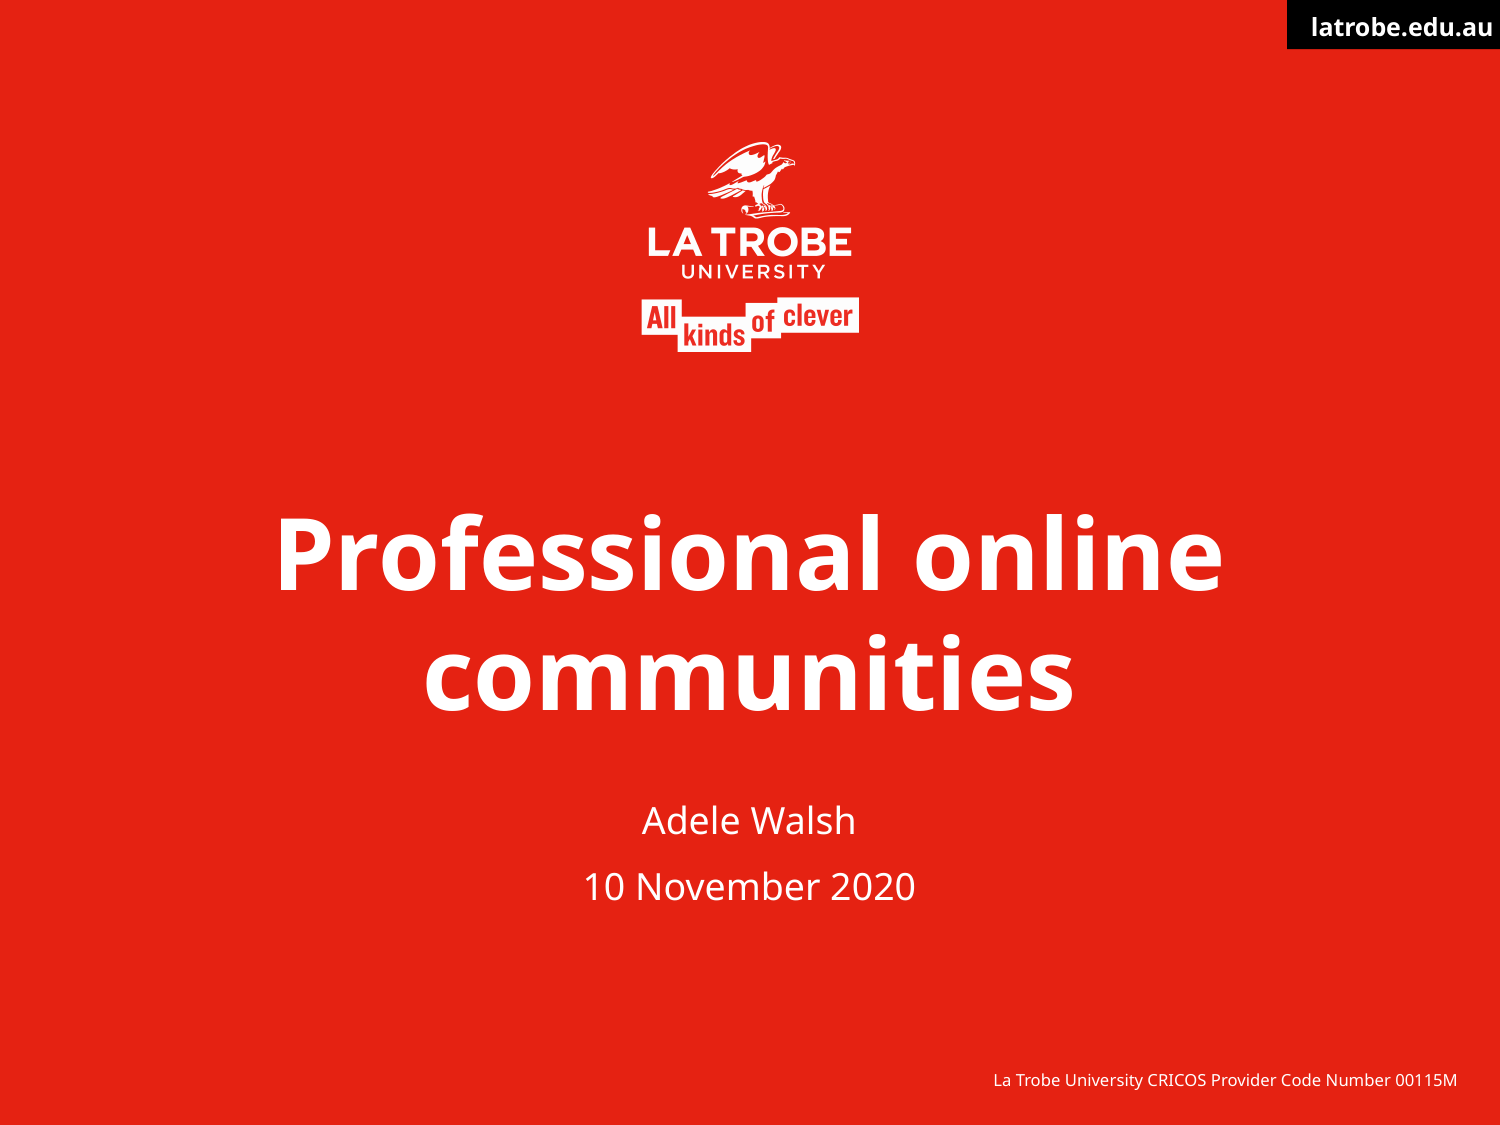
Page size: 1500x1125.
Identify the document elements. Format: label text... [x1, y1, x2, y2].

picture [641, 142, 859, 352]
list Adele Walsh [219, 796, 1280, 857]
list 10 November 2020 [219, 863, 1280, 923]
title Professional online communities [219, 445, 1280, 731]
